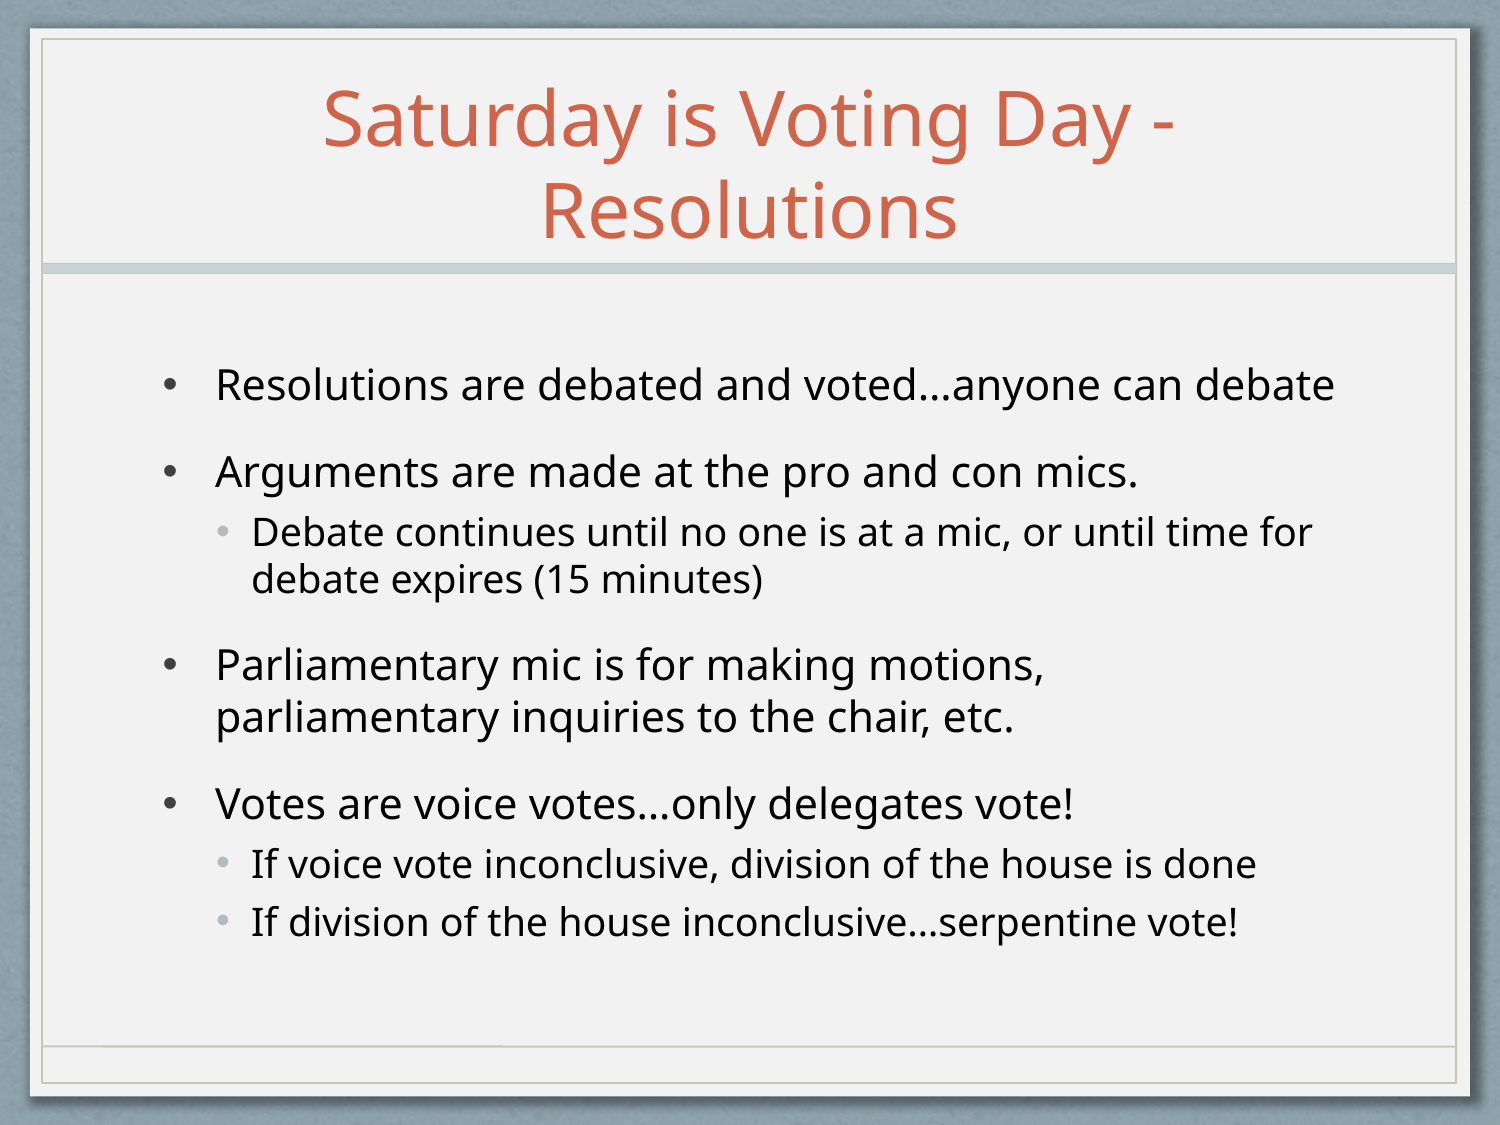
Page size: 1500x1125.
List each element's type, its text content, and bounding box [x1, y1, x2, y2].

list Resolutions are debated and voted…anyone can debate Arguments are made at the pro and con mics. Debate continues until no one is at a mic, or until time for debate expires (15 minutes) Parliamentary mic is for making motions, parliamentary inquiries to the chair, etc. Votes are voice votes…only delegates vote! If voice vote inconclusive, division of the house is done If division of the house inconclusive…serpentine vote! [147, 350, 1353, 995]
title Saturday is Voting Day - Resolutions [90, 60, 1410, 263]
